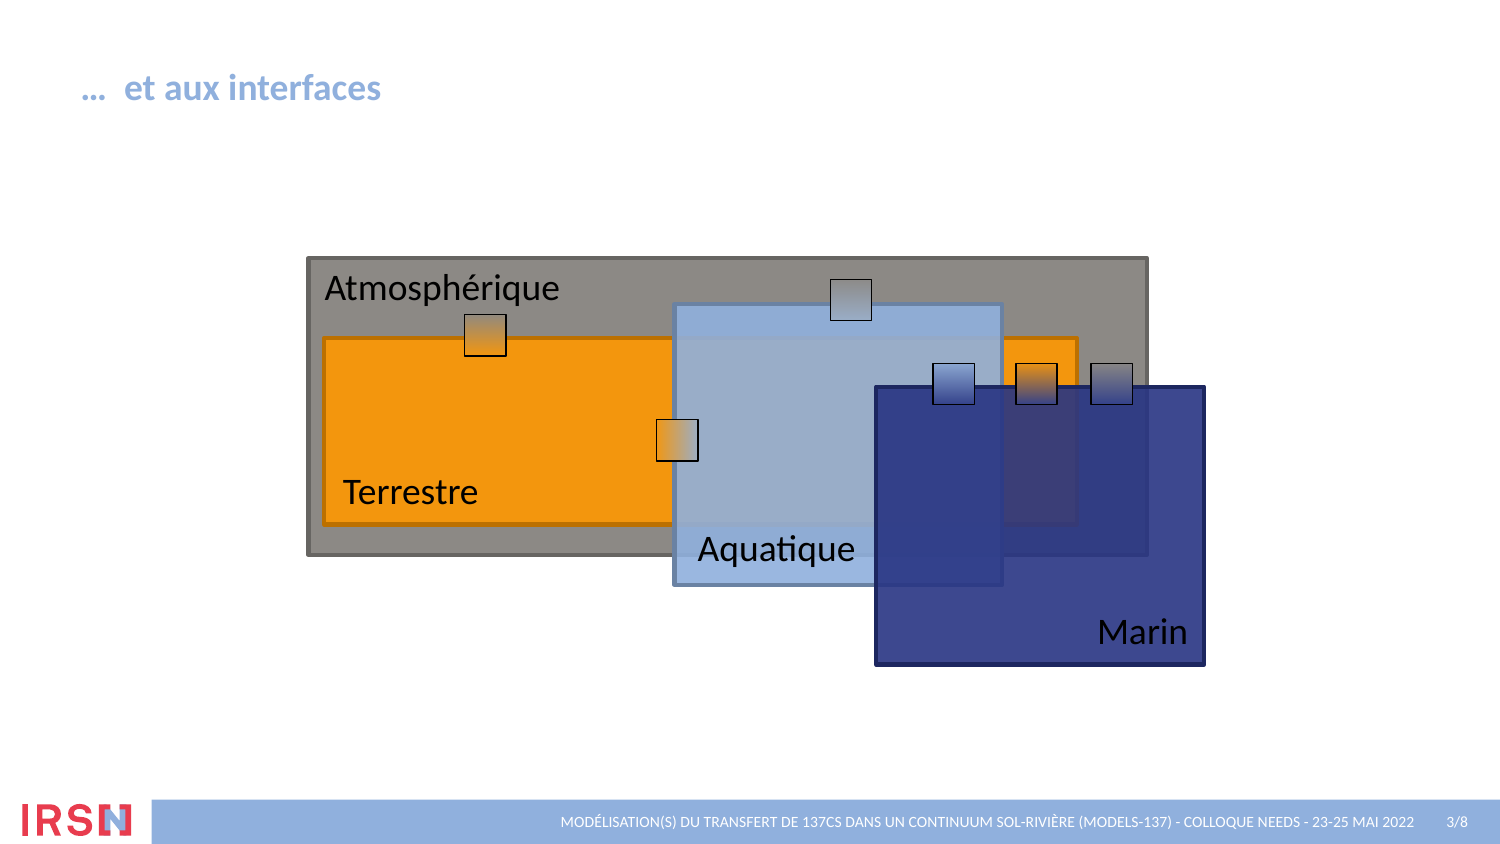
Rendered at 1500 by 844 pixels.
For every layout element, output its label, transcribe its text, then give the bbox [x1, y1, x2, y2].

text_box [672, 302, 1004, 587]
text_box [508, 256, 1149, 385]
text_box Marin [1082, 599, 1204, 660]
text_box Atmosphérique [309, 256, 576, 316]
text_box Terrestre [328, 459, 494, 519]
text_box [874, 385, 1206, 667]
text_box [654, 417, 700, 463]
title … et aux interfaces [68, 55, 1340, 127]
text_box [828, 277, 874, 323]
text_box [1089, 361, 1134, 407]
text_box [1014, 361, 1059, 407]
text_box [322, 336, 672, 527]
text_box [931, 361, 976, 407]
text_box [462, 316, 508, 358]
footer Modélisation(s) du transfert de 137Cs dans un continuum sol-rivière (ModelS-137) - Colloque NEEDS - 23-25 mai 2022 [415, 798, 1414, 844]
text_box [306, 256, 672, 557]
slide_number 3/8 [1414, 798, 1500, 844]
text_box [1004, 336, 1079, 385]
text_box Aquatique [682, 516, 871, 577]
